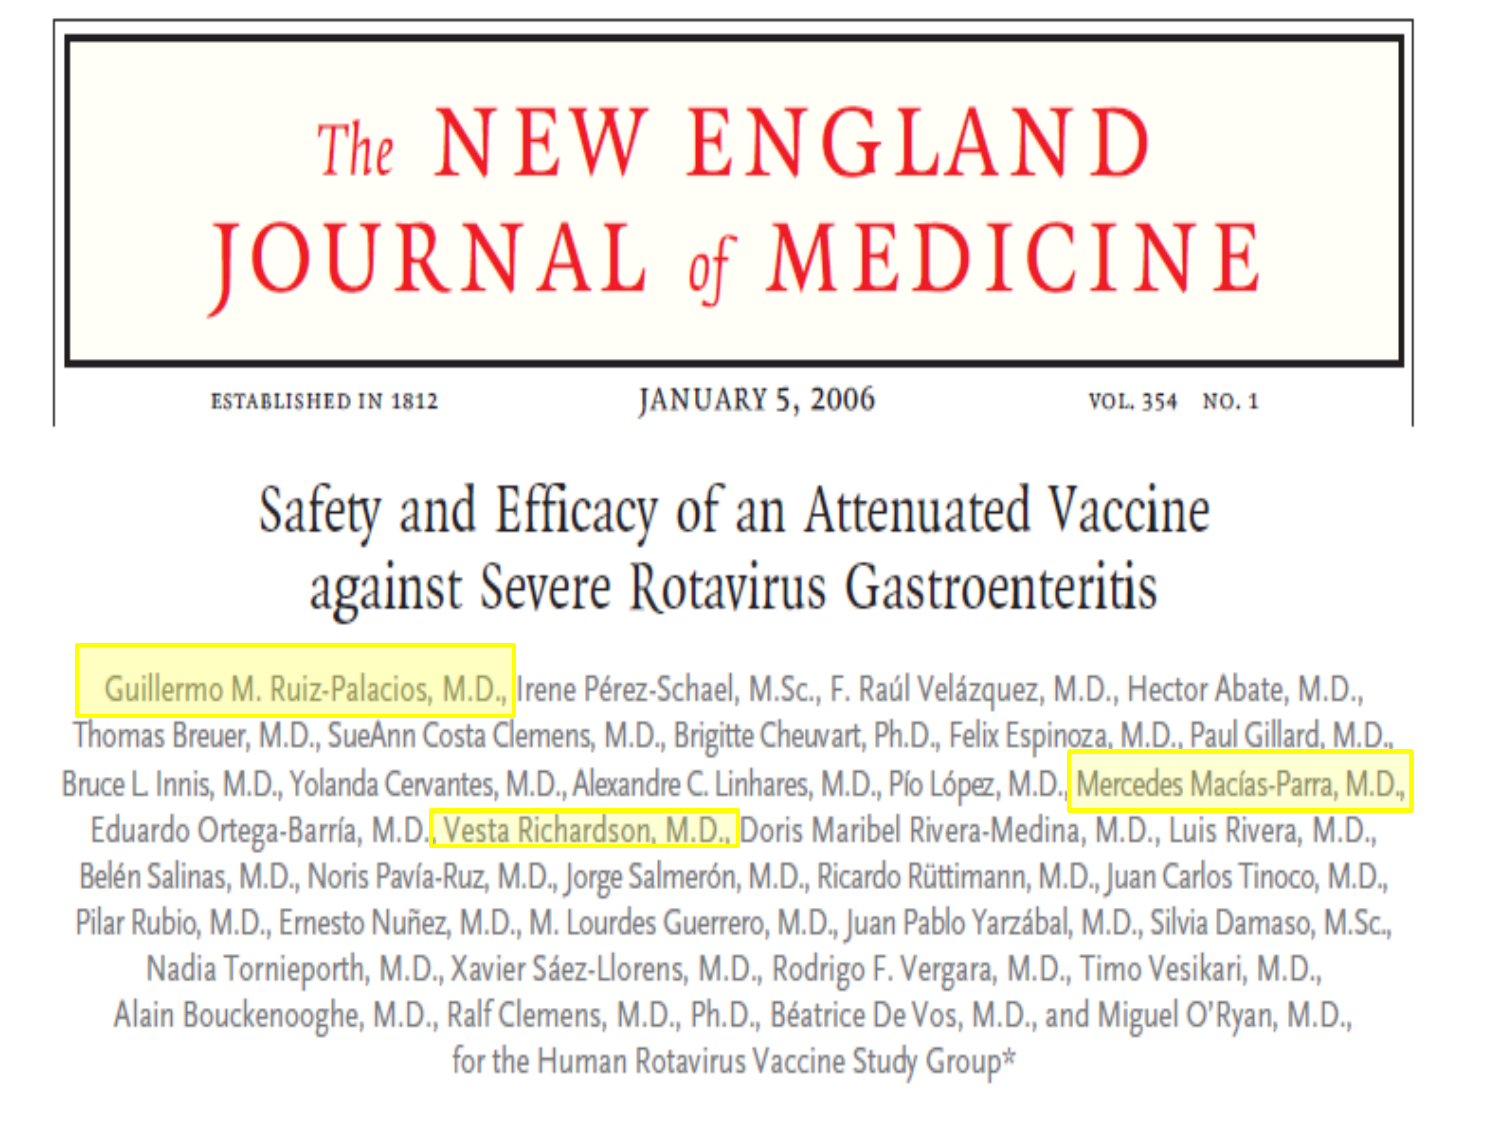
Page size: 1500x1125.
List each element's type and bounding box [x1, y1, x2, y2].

list [0, 0, 1454, 1125]
